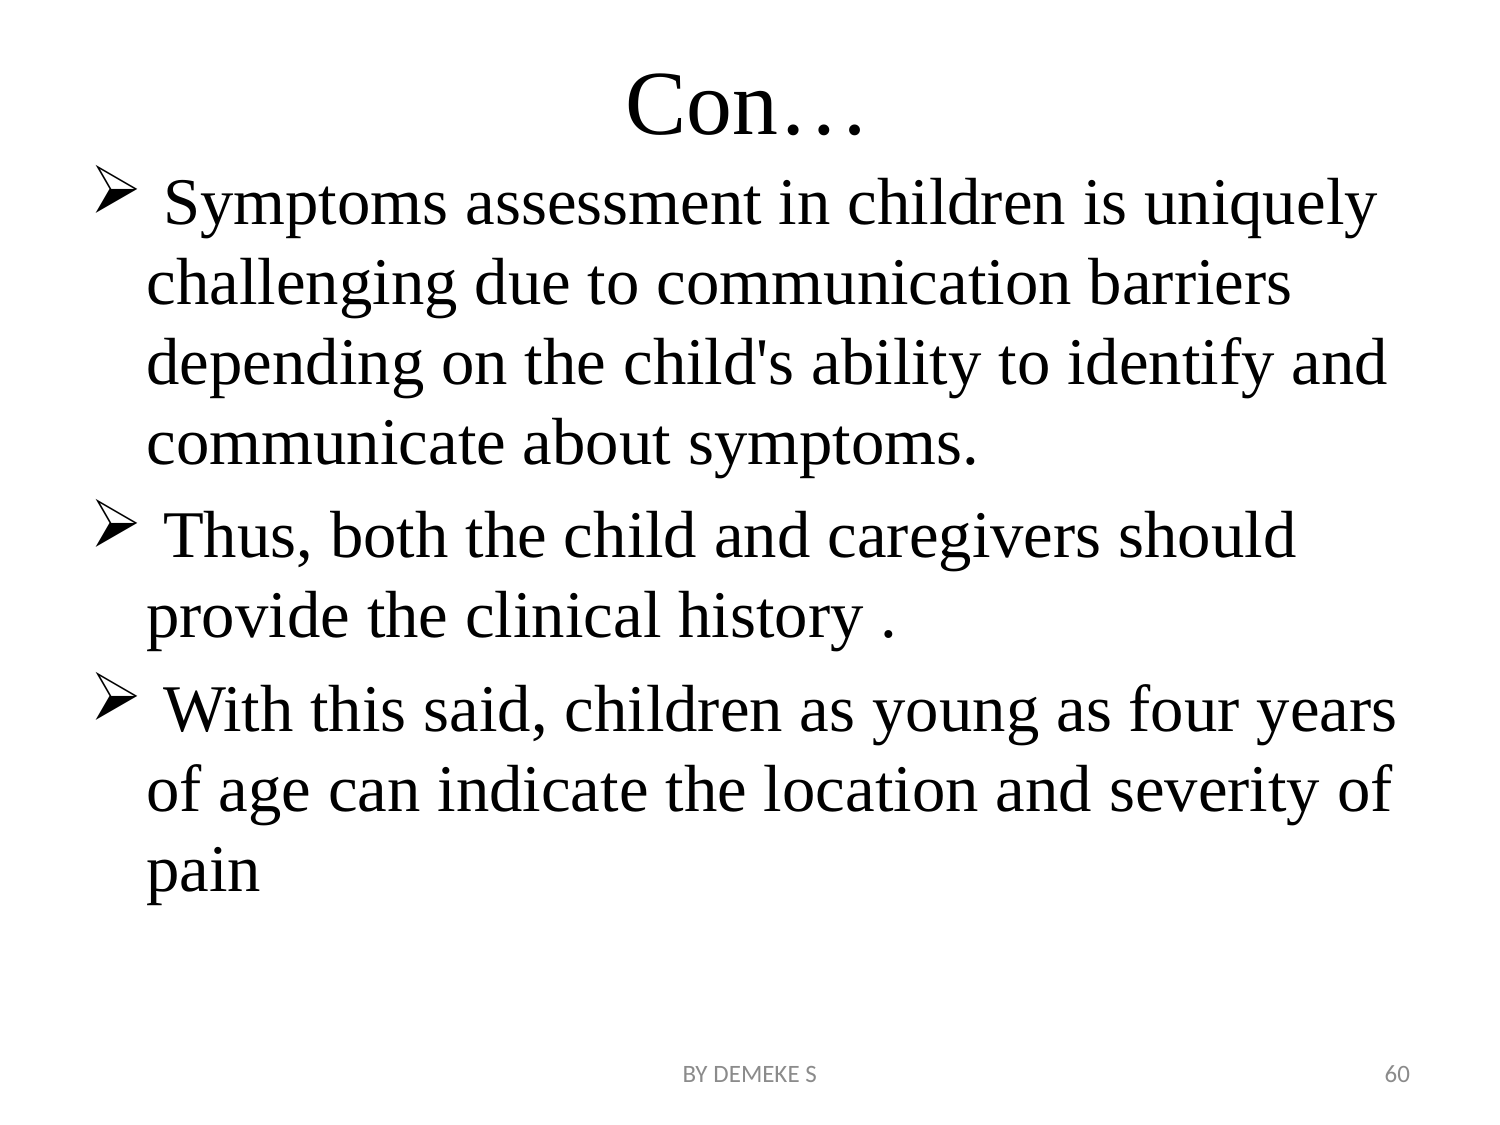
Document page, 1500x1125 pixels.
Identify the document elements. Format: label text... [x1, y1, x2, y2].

slide_number 60 [1074, 1042, 1425, 1103]
footer BY DEMEKE S [512, 1042, 988, 1103]
list Symptoms assessment in children is uniquely challenging due to communication barriers depending on the child's ability to identify and communicate about symptoms. Thus, both the child and caregivers should provide the clinical history . With this said, children as young as four years of age can indicate the location and severity of pain [75, 149, 1425, 1005]
title Con… [72, 4, 1423, 192]
